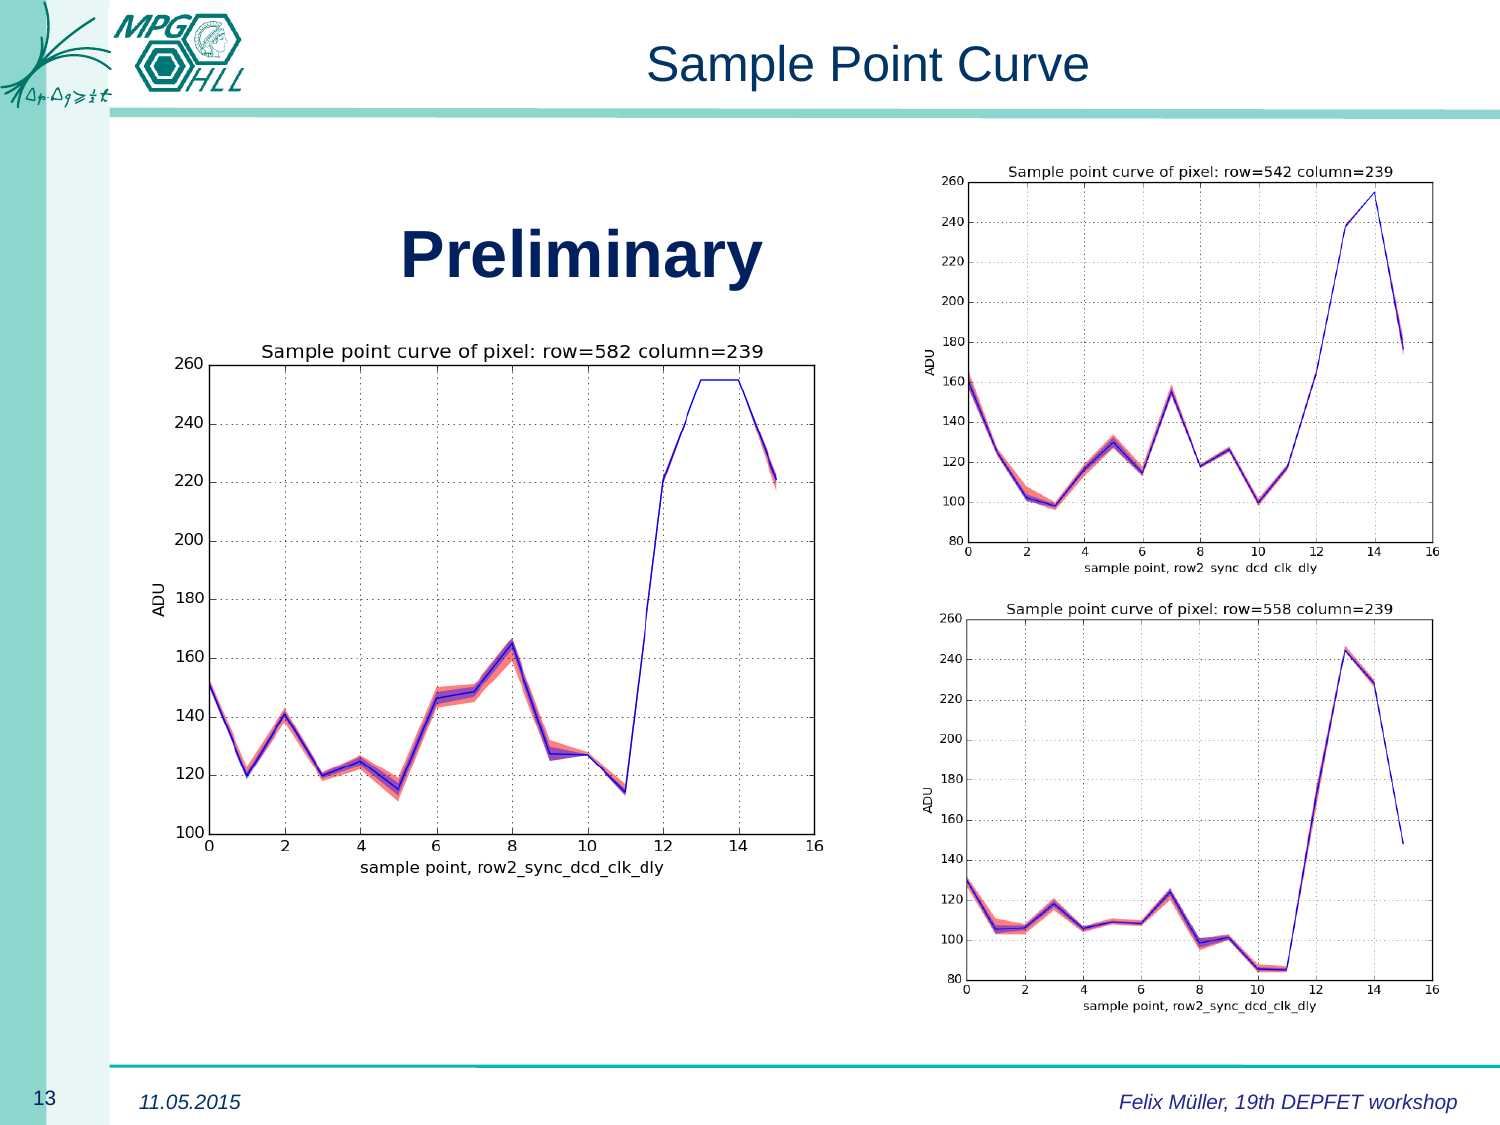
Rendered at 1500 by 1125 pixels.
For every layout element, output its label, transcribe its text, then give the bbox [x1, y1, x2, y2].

footer Felix Müller, 19th DEPFET workshop [882, 1077, 1473, 1125]
text_box Preliminary [385, 218, 779, 298]
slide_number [123, 1077, 882, 1125]
picture [111, 136, 1492, 1025]
picture [108, 8, 265, 101]
title Sample Point Curve [265, 19, 1471, 99]
